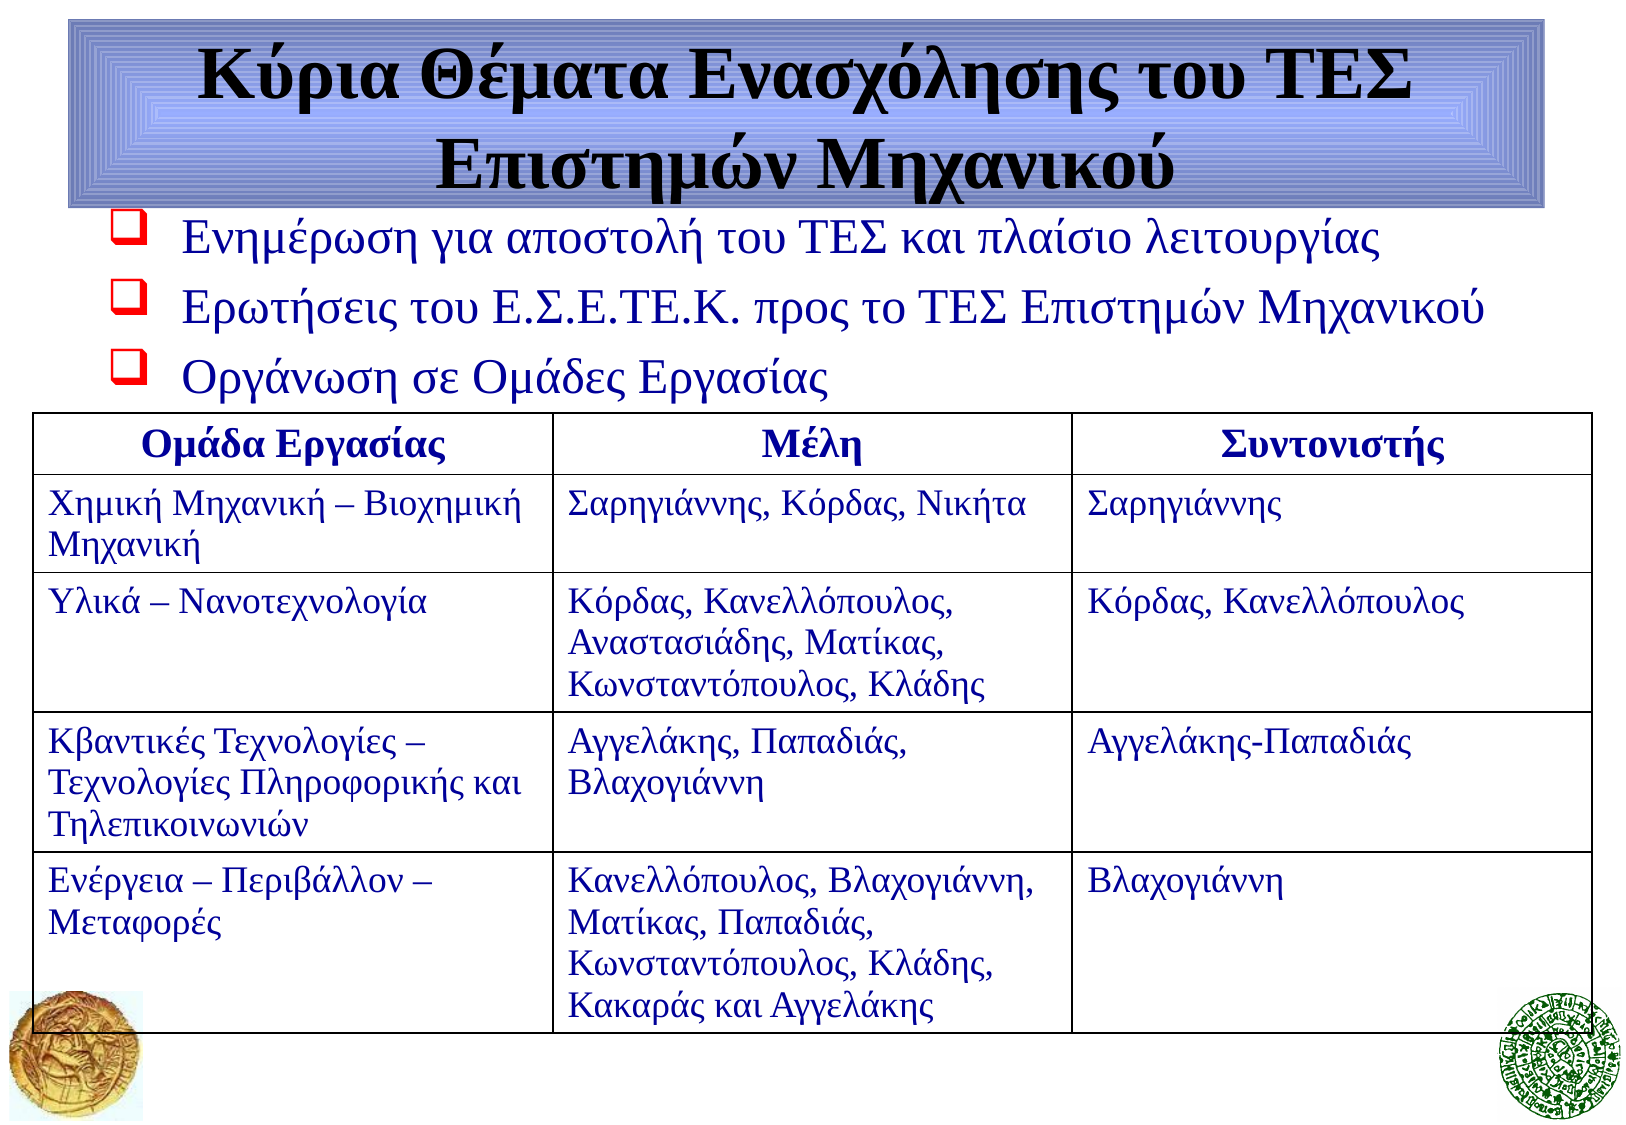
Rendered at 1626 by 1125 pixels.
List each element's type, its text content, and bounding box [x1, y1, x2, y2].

list Ενημέρωση για αποστολή του ΤΕΣ και πλαίσιο λειτουργίας Ερωτήσεις του Ε.Σ.Ε.ΤΕ.Κ. προς το ΤΕΣ Επιστημών Μηχανικού Οργάνωση σε Ομάδες Εργασίας [91, 196, 1569, 412]
table_cell Βλαχογιάννη [1073, 853, 1591, 1032]
list Ενημέρωση για αποστολή του ΤΕΣ και πλαίσιο λειτουργίας Ερωτήσεις του Ε.Σ.Ε.ΤΕ.Κ. προς το ΤΕΣ Επιστημών Μηχανικού Οργάνωση σε Ομάδες Εργασίας [91, 1034, 1569, 1125]
table_cell Κόρδας, Κανελλόπουλος, Αναστασιάδης, Ματίκας, Κωνσταντόπουλος, Κλάδης [554, 573, 1071, 711]
title Κύρια Θέματα Ενασχόλησης του ΤΕΣ Επιστημών Μηχανικού [68, 19, 1545, 209]
table_cell Σαρηγιάννης [1073, 475, 1591, 572]
table_cell Σαρηγιάννης, Κόρδας, Νικήτα [554, 475, 1071, 572]
table_cell Κόρδας, Κανελλόπουλος [1073, 573, 1591, 711]
table_cell Κβαντικές Τεχνολογίες – Τεχνολογίες Πληροφορικής και Τηλεπικοινωνιών [34, 713, 552, 851]
table_cell Αγγελάκης, Παπαδιάς, Βλαχογιάννη [554, 713, 1071, 851]
table_cell Χημική Μηχανική – Βιοχημική Μηχανική [34, 475, 552, 572]
table_cell Υλικά – Νανοτεχνολογία [34, 573, 552, 711]
table_header Ομάδα Εργασίας [34, 414, 552, 474]
table_header Συντονιστής [1073, 414, 1591, 474]
table_cell Αγγελάκης-Παπαδιάς [1073, 713, 1591, 851]
table_cell Κανελλόπουλος, Βλαχογιάννη, Ματίκας, Παπαδιάς, Κωνσταντόπουλος, Κλάδης, Κακαράς και Αγγελάκης [554, 853, 1071, 1032]
table_cell Ενέργεια – Περιβάλλον – Μεταφορές [34, 853, 552, 1032]
picture [9, 991, 91, 1121]
table_header Μέλη [554, 414, 1071, 474]
